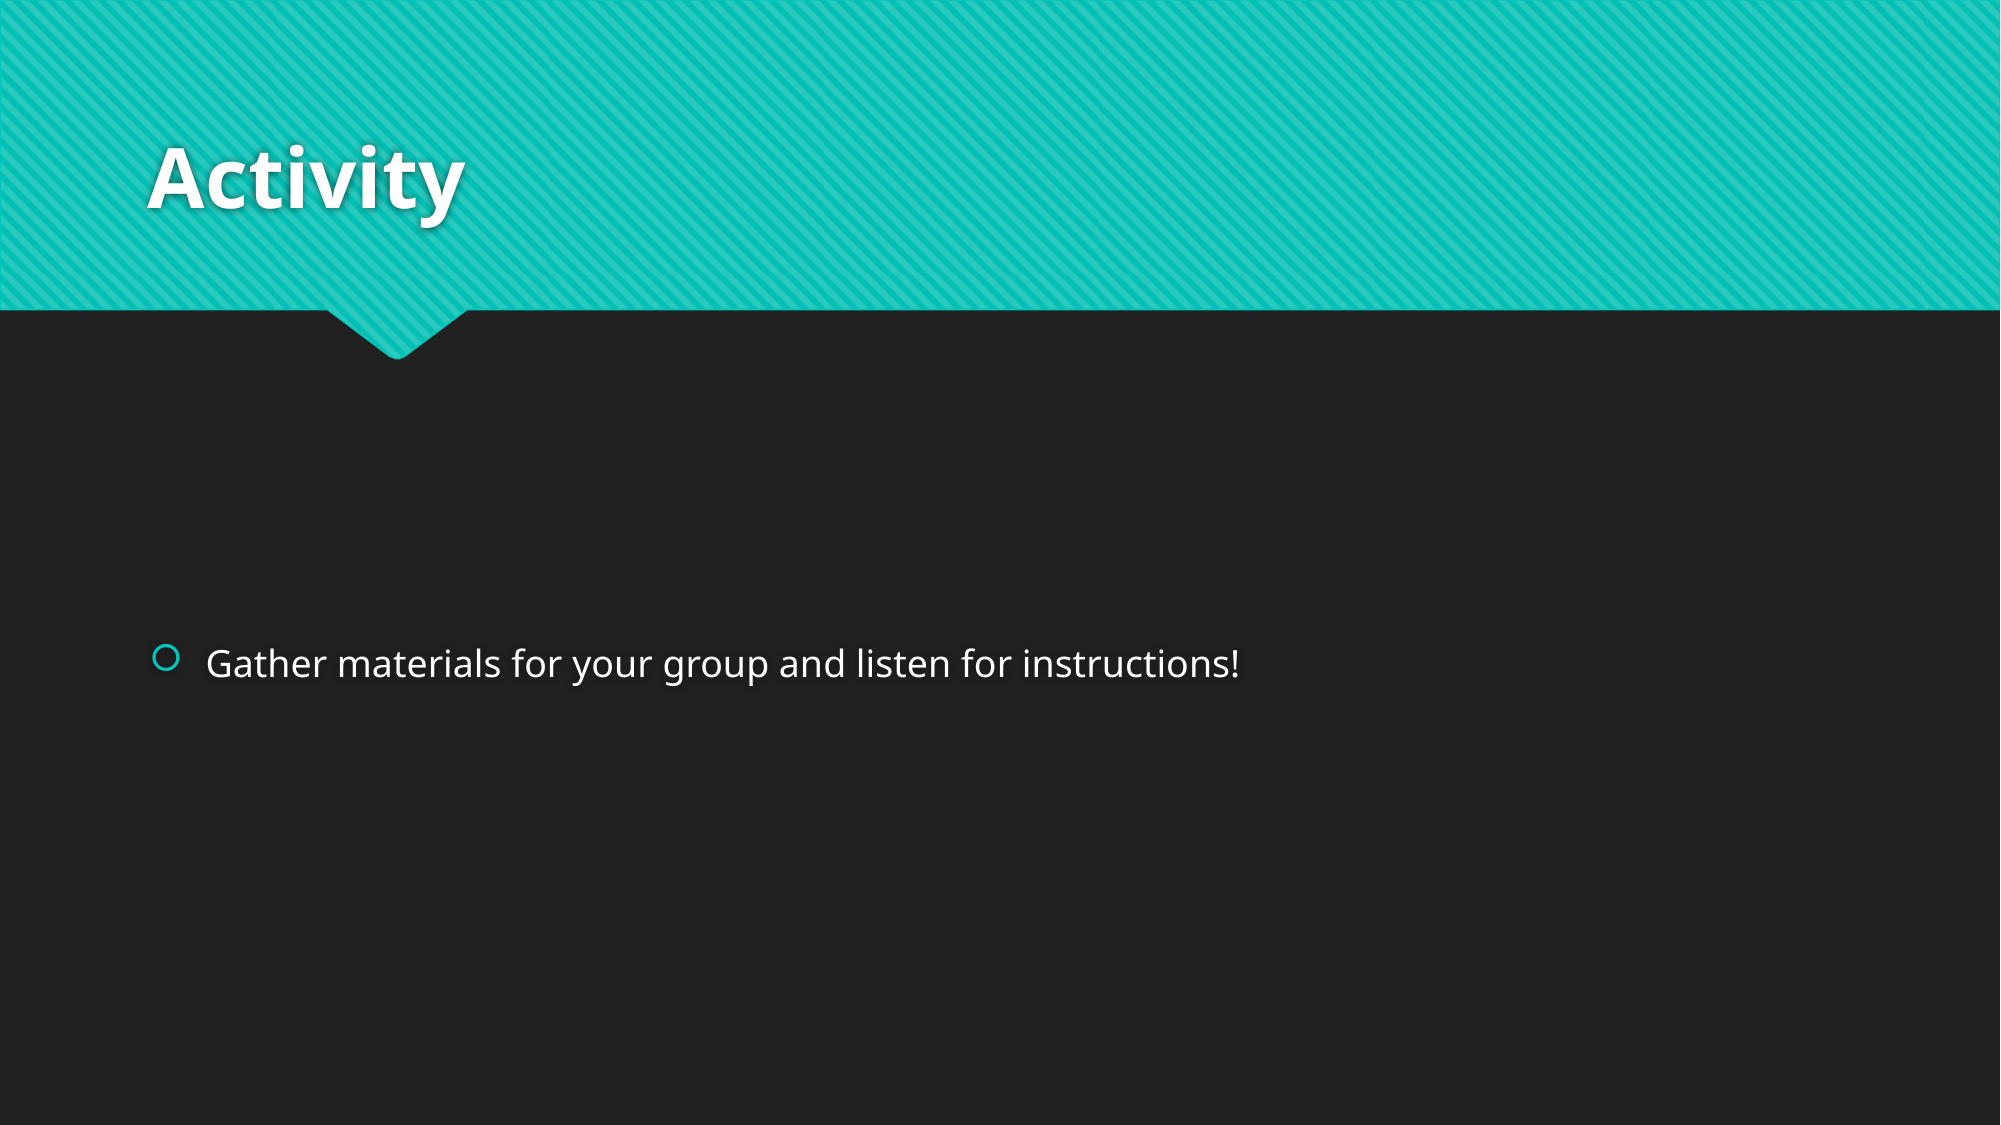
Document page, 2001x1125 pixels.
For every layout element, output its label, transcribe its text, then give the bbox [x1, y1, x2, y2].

title Activity [132, 73, 1868, 233]
list Gather materials for your group and listen for instructions! [134, 364, 1866, 962]
